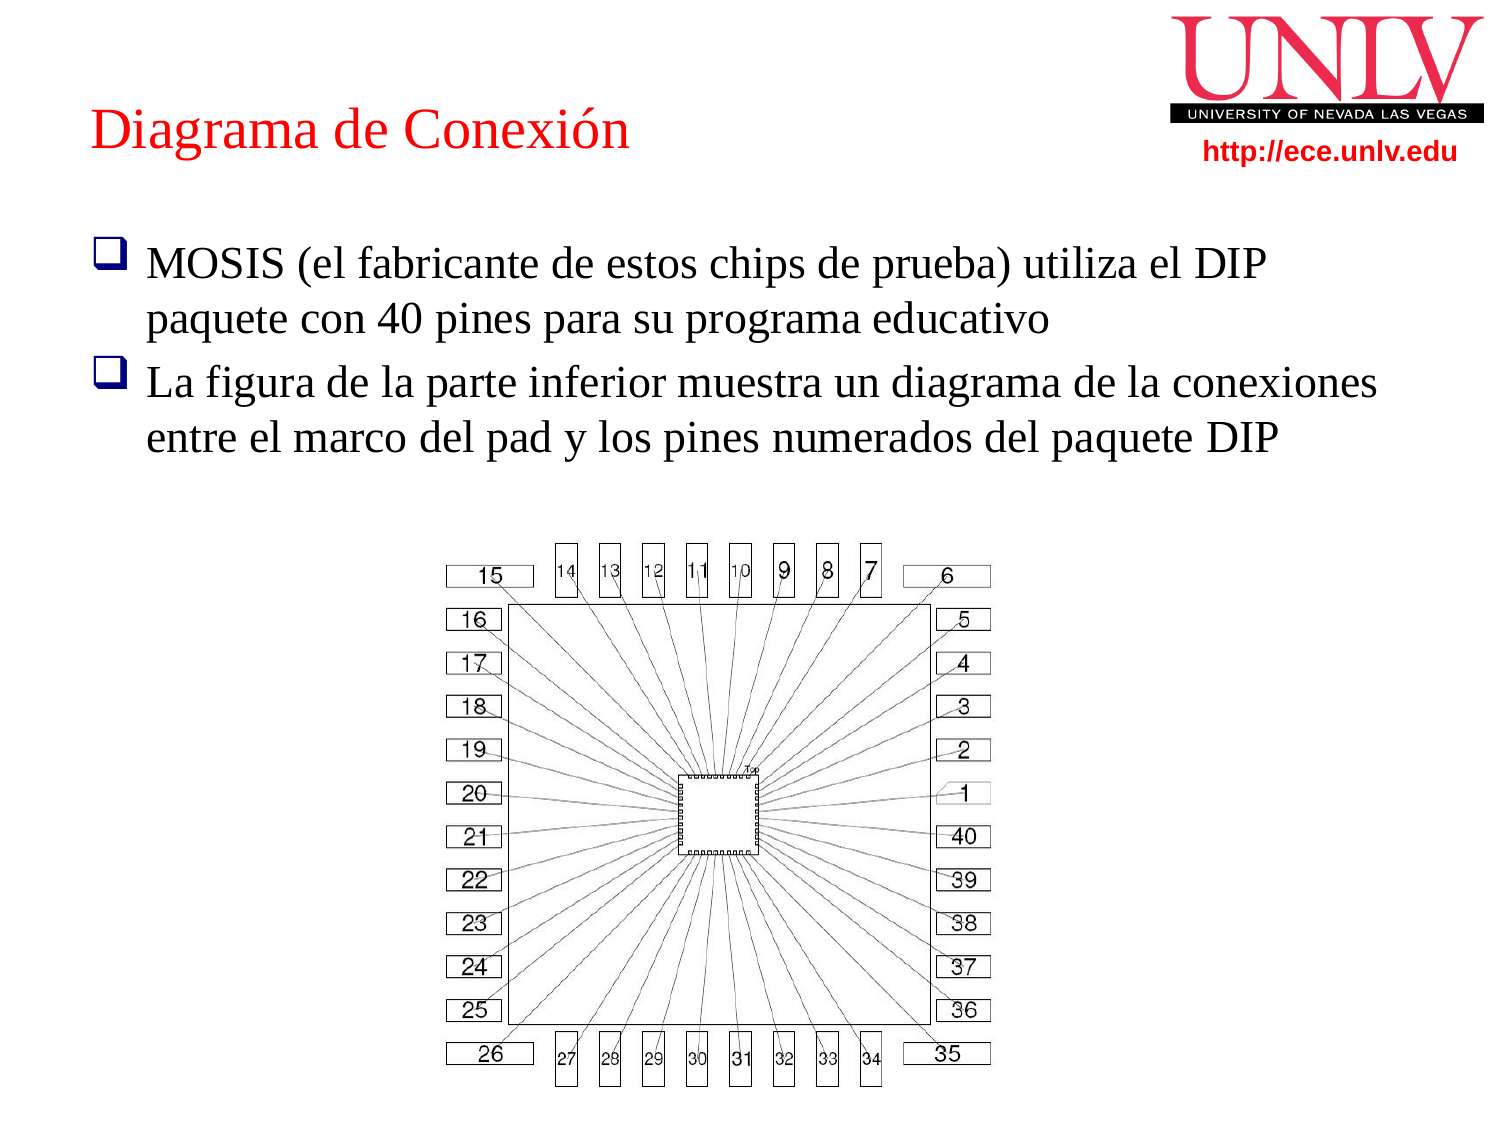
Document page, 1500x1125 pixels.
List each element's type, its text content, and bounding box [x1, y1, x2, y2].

list MOSIS (el fabricante de estos chips de prueba) utiliza el DIP paquete con 40 pines para su programa educativo La figura de la parte inferior muestra un diagrama de la conexiones entre el marco del pad y los pines numerados del paquete DIP [74, 224, 1426, 963]
picture [437, 537, 998, 1088]
picture [1167, 12, 1488, 125]
title Diagrama de Conexión [74, 74, 1151, 176]
